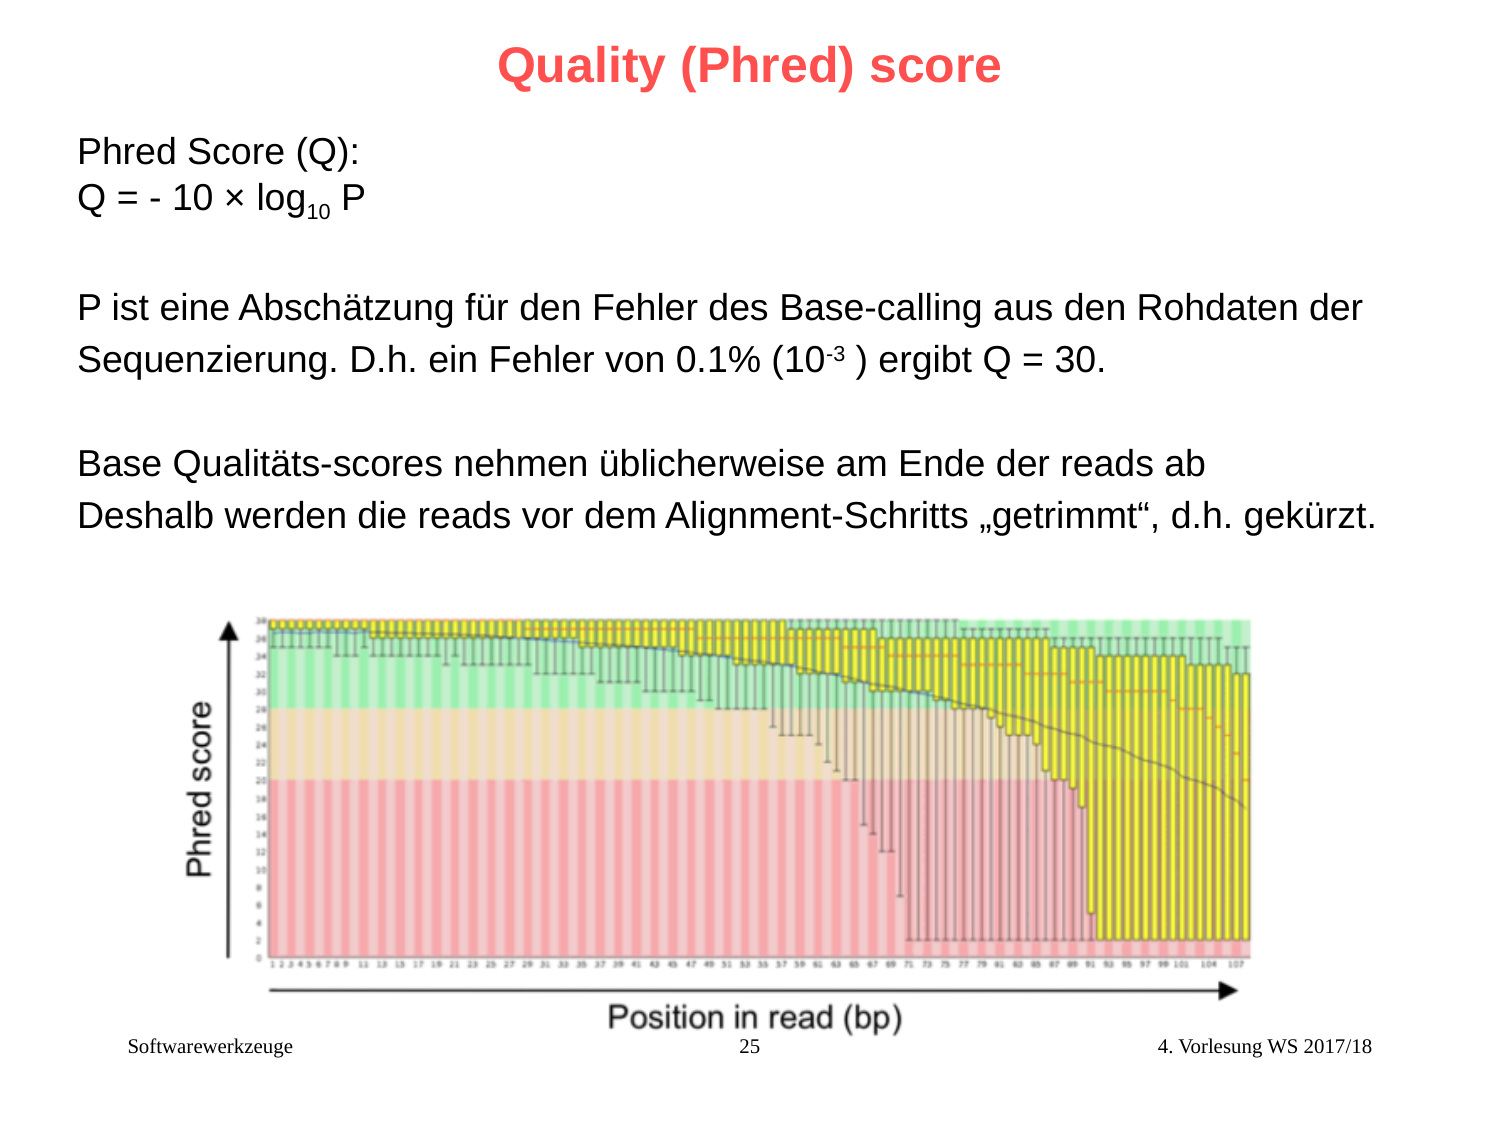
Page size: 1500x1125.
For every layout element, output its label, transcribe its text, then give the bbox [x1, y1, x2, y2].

footer Softwarewerkzeuge [112, 1024, 426, 1101]
picture [183, 609, 1259, 1039]
text_box Phred Score (Q): Q = - 10 × log10 P P ist eine Abschätzung für den Fehler des Base-calling aus den Rohdaten der Sequenzierung. D.h. ein Fehler von 0.1% (10-3 ) ergibt Q = 30. Base Qualitäts-scores nehmen üblicherweise am Ende der reads ab Deshalb werden die reads vor dem Alignment-Schritts „getrimmt“, d.h. gekürzt. [62, 112, 1475, 544]
slide_number 4. Vorlesung WS 2017/18 [1074, 1024, 1388, 1101]
title Quality (Phred) score [112, 24, 1388, 100]
slide_number 25 [512, 1047, 988, 1101]
